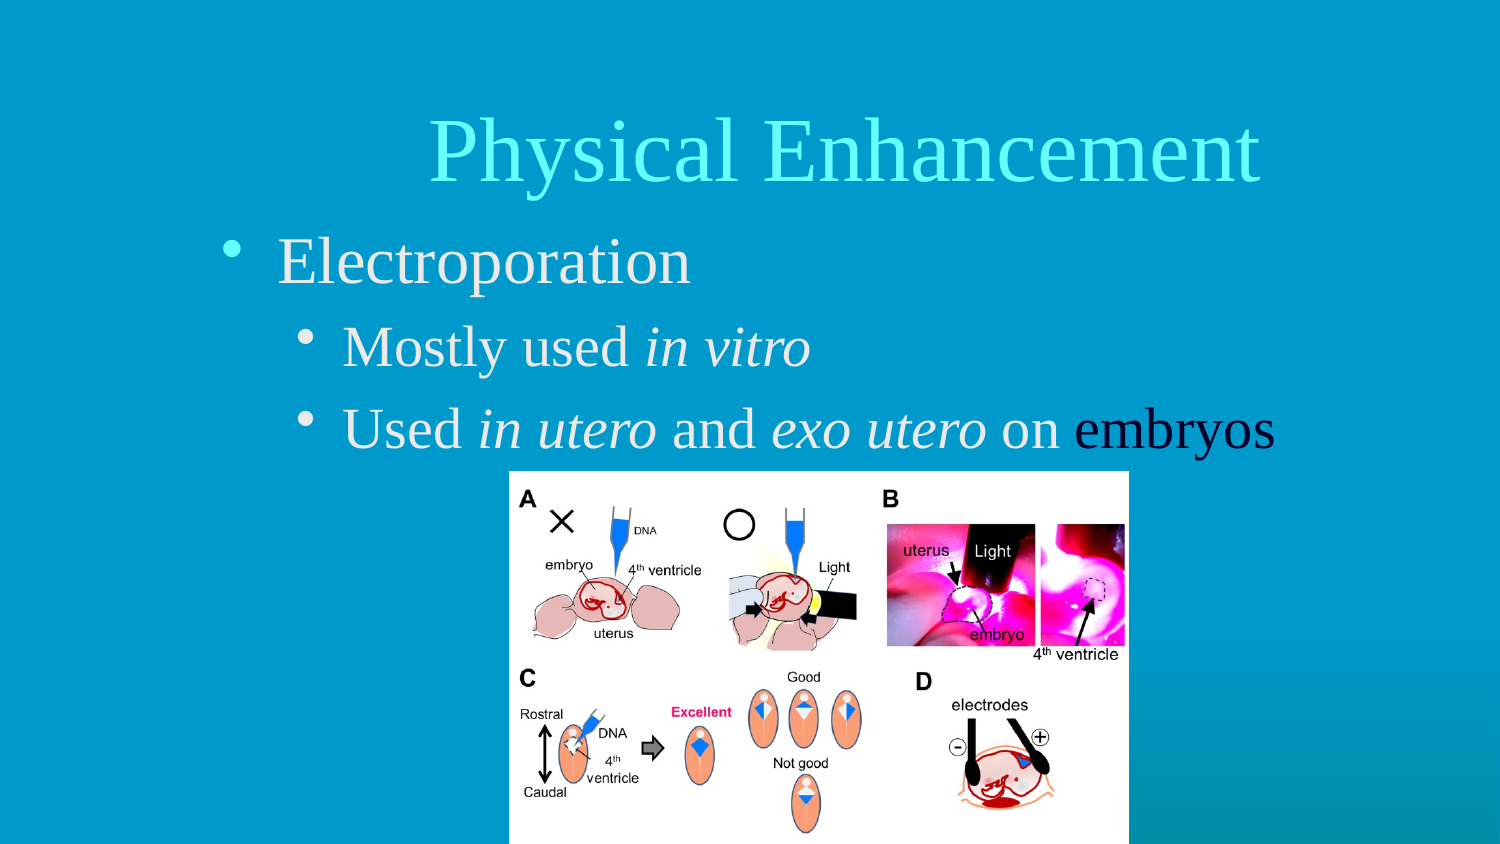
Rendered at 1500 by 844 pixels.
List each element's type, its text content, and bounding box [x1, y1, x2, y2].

title Physical Enhancement [208, 74, 1484, 209]
list Electroporation Mostly used in vitro Used in utero and exo utero on embryos [205, 209, 1500, 844]
picture [510, 472, 1130, 844]
